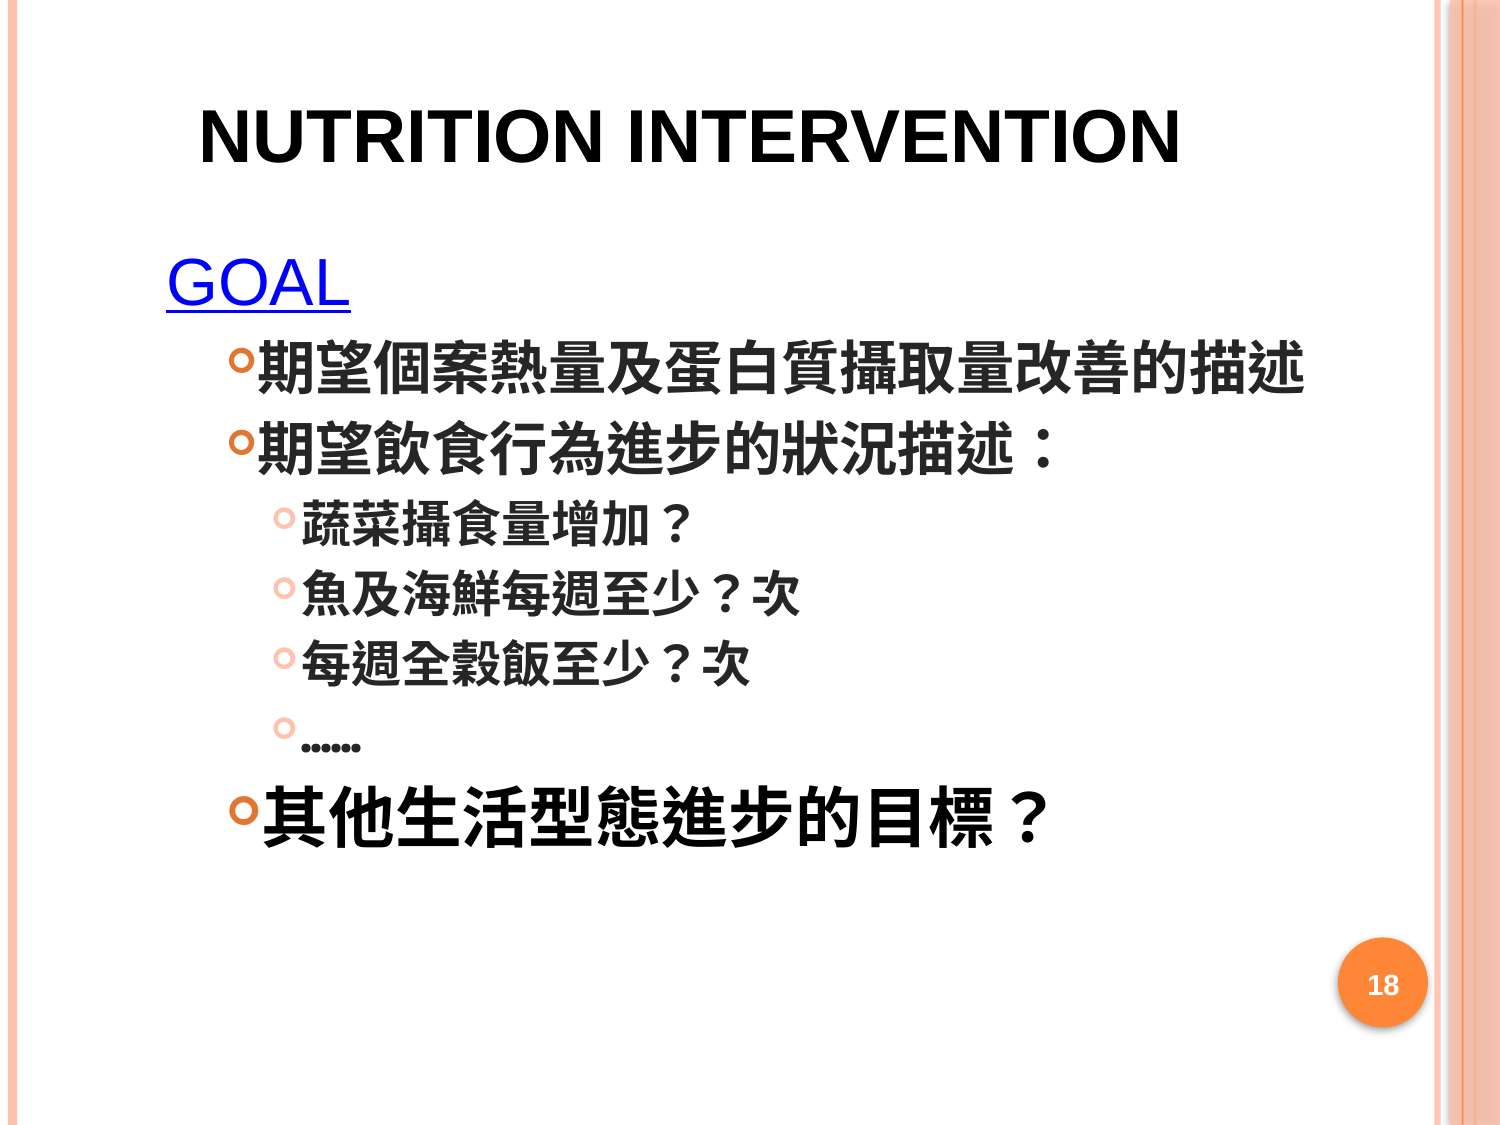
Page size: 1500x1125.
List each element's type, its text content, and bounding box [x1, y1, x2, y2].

slide_number 18 [1333, 940, 1434, 1027]
list GOAL 期望個案熱量及蛋白質攝取量改善的描述 期望飲食行為進步的狀況描述： 蔬菜攝食量增加？ 魚及海鮮每週至少？次 每週全穀飯至少？次 …… 其他生活型態進步的目標？ [91, 231, 1329, 965]
title Nutrition Intervention [123, 45, 1300, 185]
